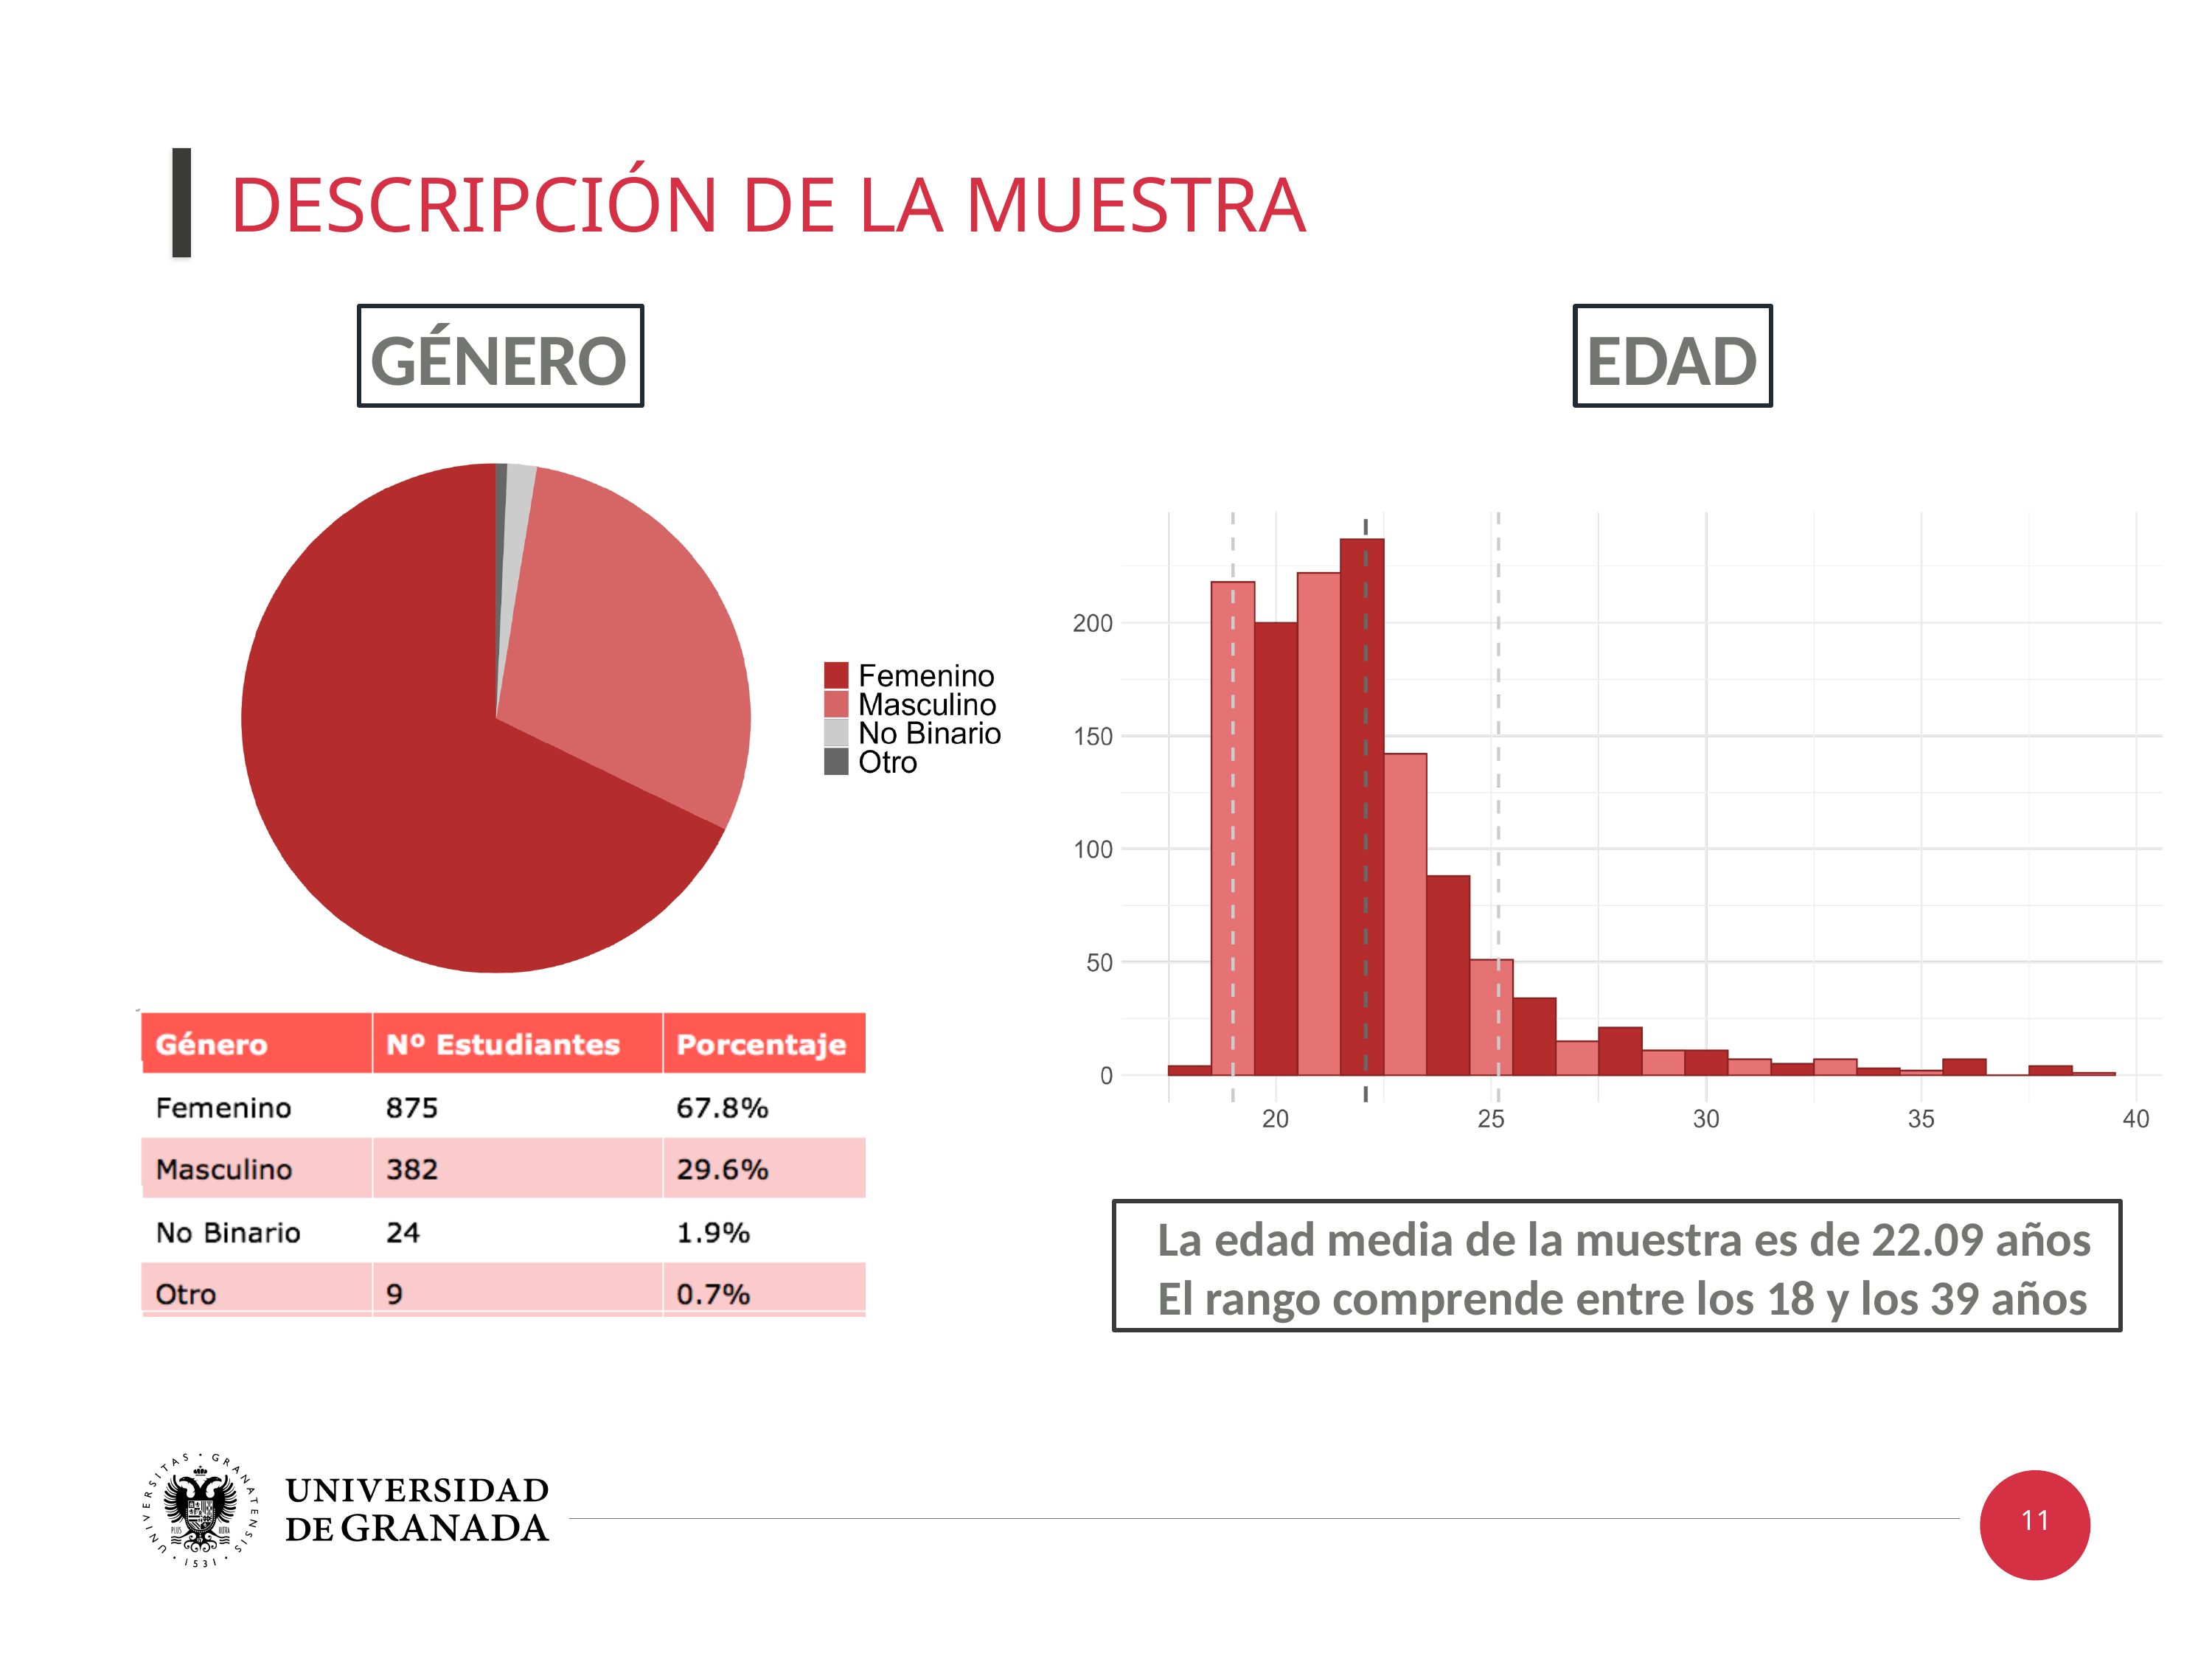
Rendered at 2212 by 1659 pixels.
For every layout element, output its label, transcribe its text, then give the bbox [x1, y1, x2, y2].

picture [36, 372, 2171, 1317]
text_box EDAD [1575, 306, 1772, 406]
text_box DESCRIPCIÓN DE LA MUESTRA [218, 150, 2068, 253]
text_box GÉNERO [359, 306, 642, 371]
text_box La edad media de la muestra es de 22.09 años El rango comprende entre los 18 y los 39 años [1113, 1201, 2121, 1331]
text_box [173, 147, 191, 257]
picture [122, 1421, 569, 1600]
